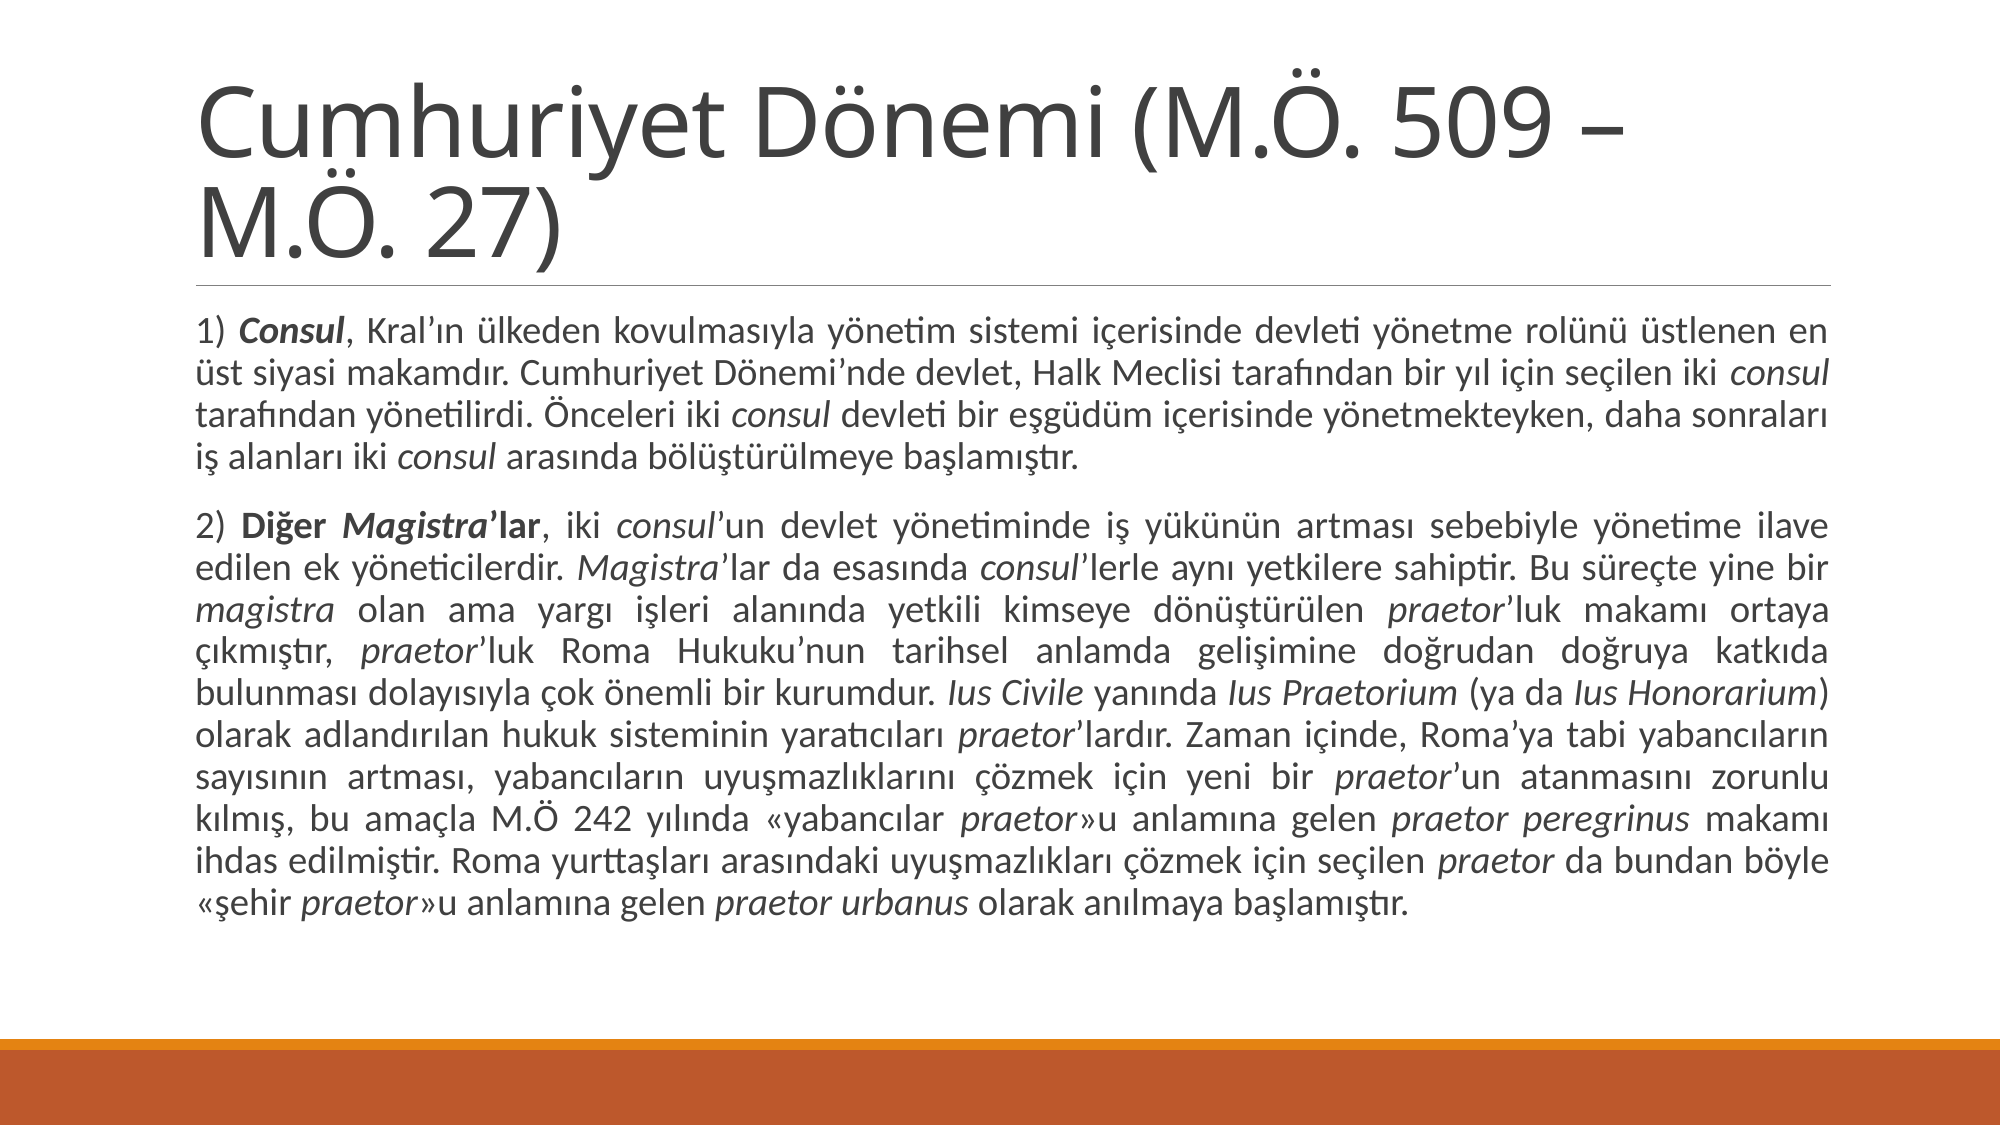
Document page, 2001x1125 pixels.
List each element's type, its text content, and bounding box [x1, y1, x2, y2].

list 1) Consul, Kral’ın ülkeden kovulmasıyla yönetim sistemi içerisinde devleti yönetme rolünü üstlenen en üst siyasi makamdır. Cumhuriyet Dönemi’nde devlet, Halk Meclisi tarafından bir yıl için seçilen iki consul tarafından yönetilirdi. Önceleri iki consul devleti bir eşgüdüm içerisinde yönetmekteyken, daha sonraları iş alanları iki consul arasında bölüştürülmeye başlamıştır. 2) Diğer Magistra’lar, iki consul’un devlet yönetiminde iş yükünün artması sebebiyle yönetime ilave edilen ek yöneticilerdir. Magistra’lar da esasında consul’lerle aynı yetkilere sahiptir. Bu süreçte yine bir magistra olan ama yargı işleri alanında yetkili kimseye dönüştürülen praetor’luk makamı ortaya çıkmıştır, praetor’luk Roma Hukuku’nun tarihsel anlamda gelişimine doğrudan doğruya katkıda bulunması dolayısıyla çok önemli bir kurumdur. Ius Civile yanında Ius Praetorium (ya da Ius Honorarium) olarak adlandırılan hukuk sisteminin yaratıcıları praetor’lardır. Zaman içinde, Roma’ya tabi yabancıların sayısının artması, yabancıların uyuşmazlıklarını çözmek için yeni bir praetor’un atanmasını zorunlu kılmış, bu amaçla M.Ö 242 yılında «yabancılar praetor»u anlamına gelen praetor peregrinus makamı ihdas edilmiştir. Roma yurttaşları arasındaki uyuşmazlıkları çözmek için seçilen praetor da bundan böyle «şehir praetor»u anlamına gelen praetor urbanus olarak anılmaya başlamıştır. [180, 302, 1830, 963]
title Cumhuriyet Dönemi (M.Ö. 509 – M.Ö. 27) [180, 47, 1830, 285]
